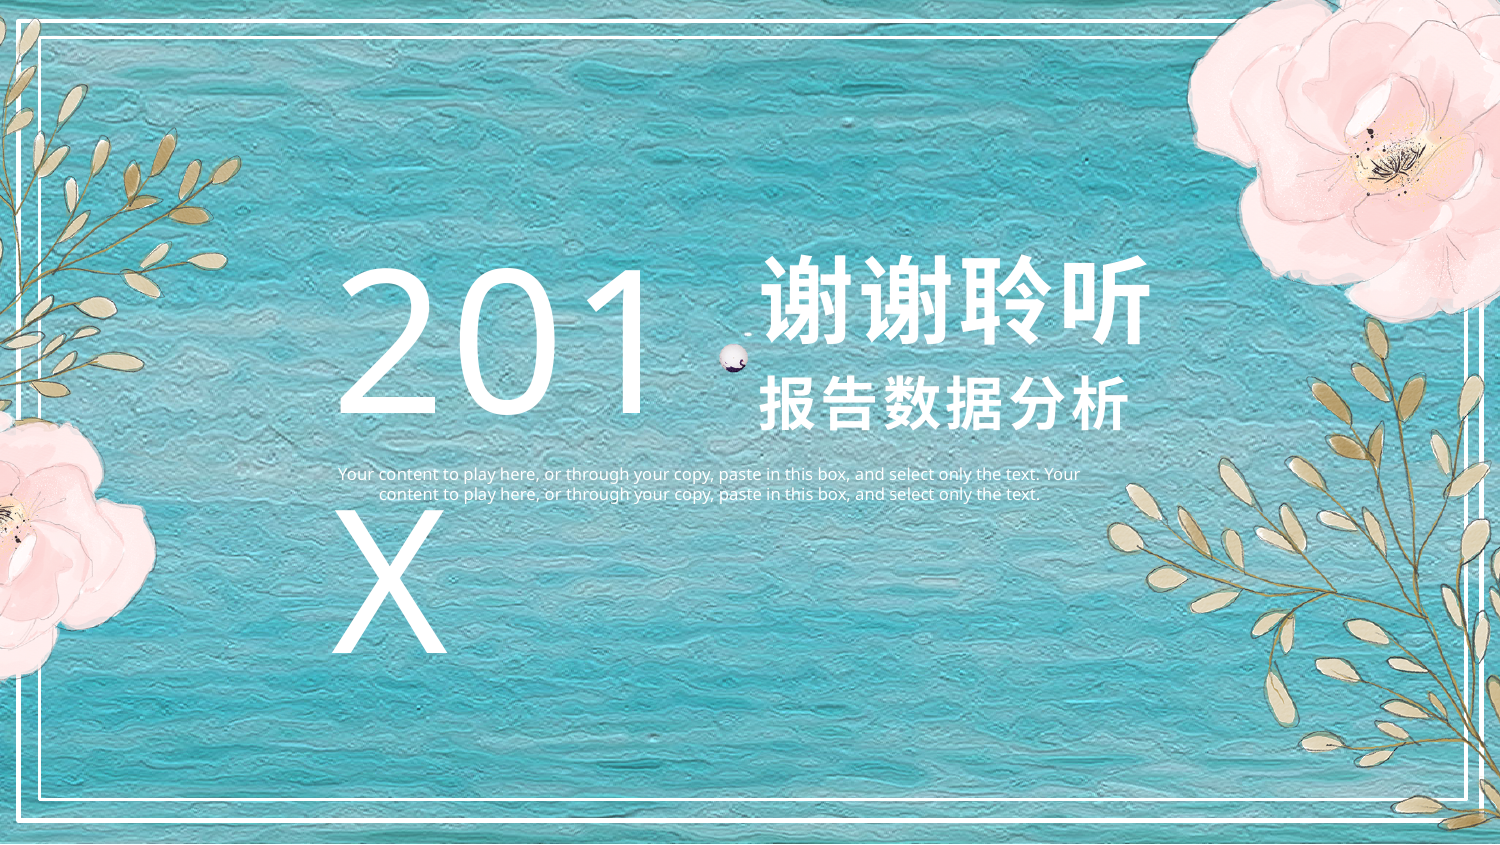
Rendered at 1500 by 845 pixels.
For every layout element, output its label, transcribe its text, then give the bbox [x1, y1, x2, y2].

picture [0, 0, 1500, 845]
text_box 201X [321, 512, 776, 699]
text_box Your content to play here, or through your copy, paste in this box, and select only the text. Your content to play here, or through your copy, paste in this box, and select only the text. [315, 456, 1087, 512]
text_box 谢谢聆听 报告数据分析 [776, 235, 1171, 443]
text_box 201X [321, 207, 776, 456]
